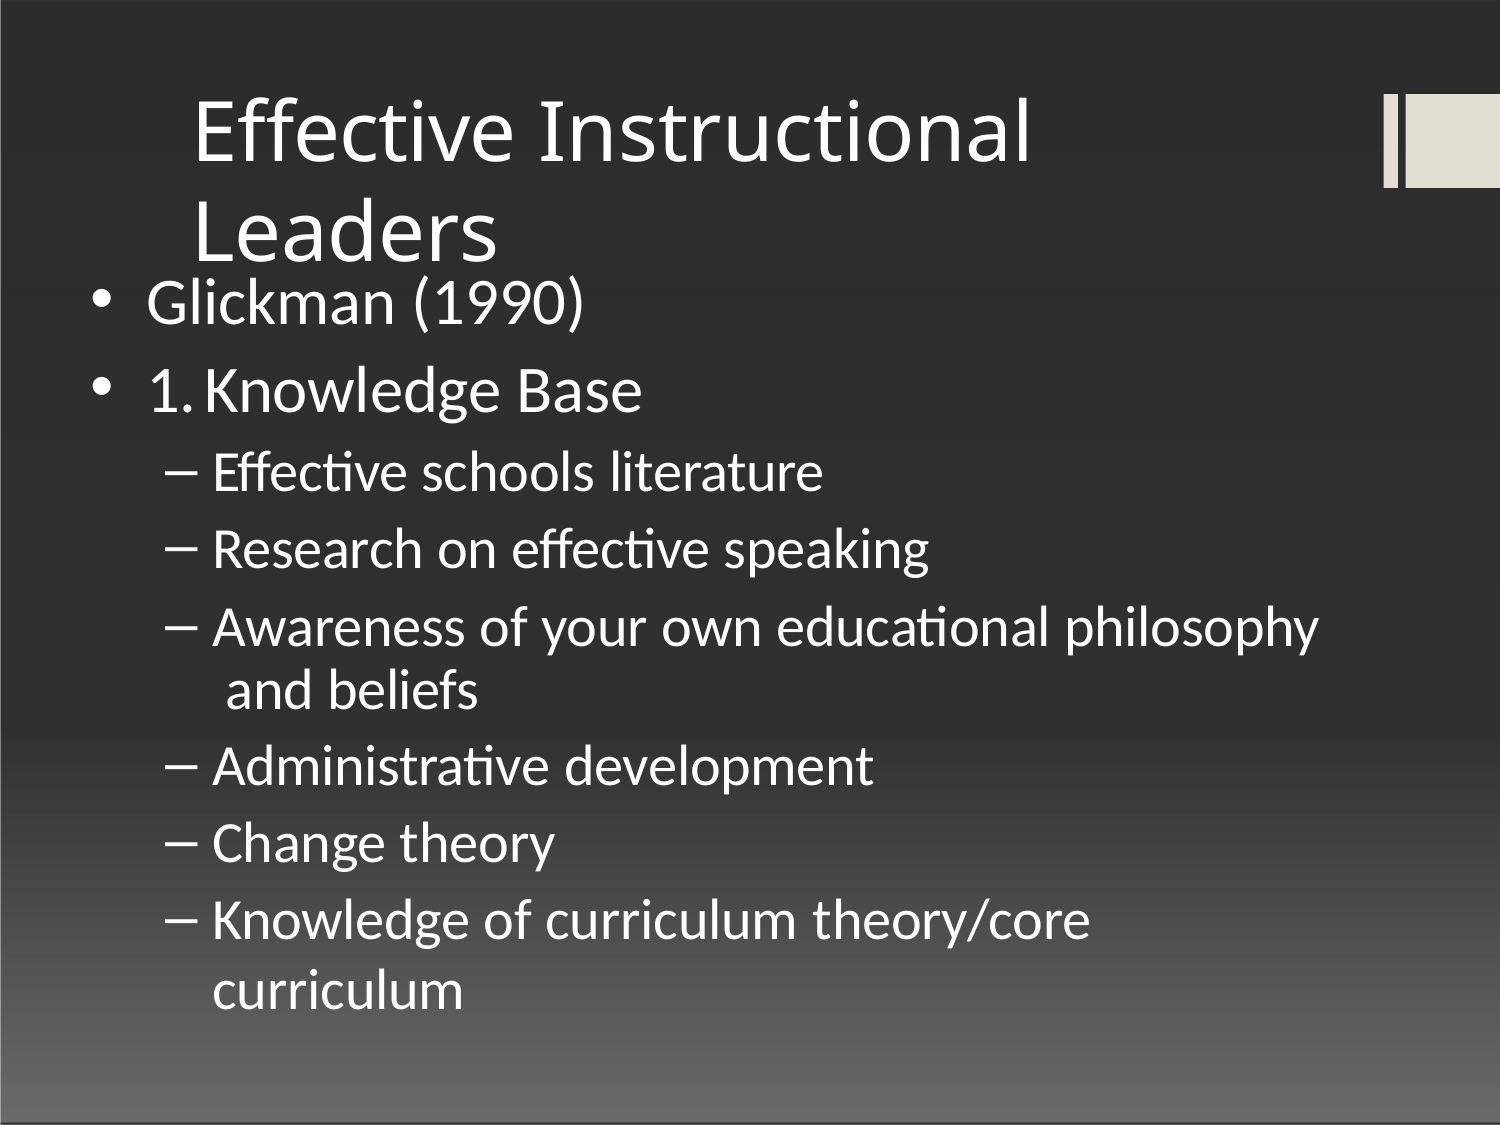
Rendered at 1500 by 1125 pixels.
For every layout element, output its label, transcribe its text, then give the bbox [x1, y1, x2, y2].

text_box Glickman (1990) 1. Knowledge Base Effective schools literature Research on effective speaking Awareness of your own educational philosophy and beliefs Administrative development Change theory Knowledge of curriculum theory/core curriculum [87, 247, 1370, 1021]
title Effective Instructional Leaders [189, 75, 1311, 247]
picture [0, 0, 1500, 1125]
